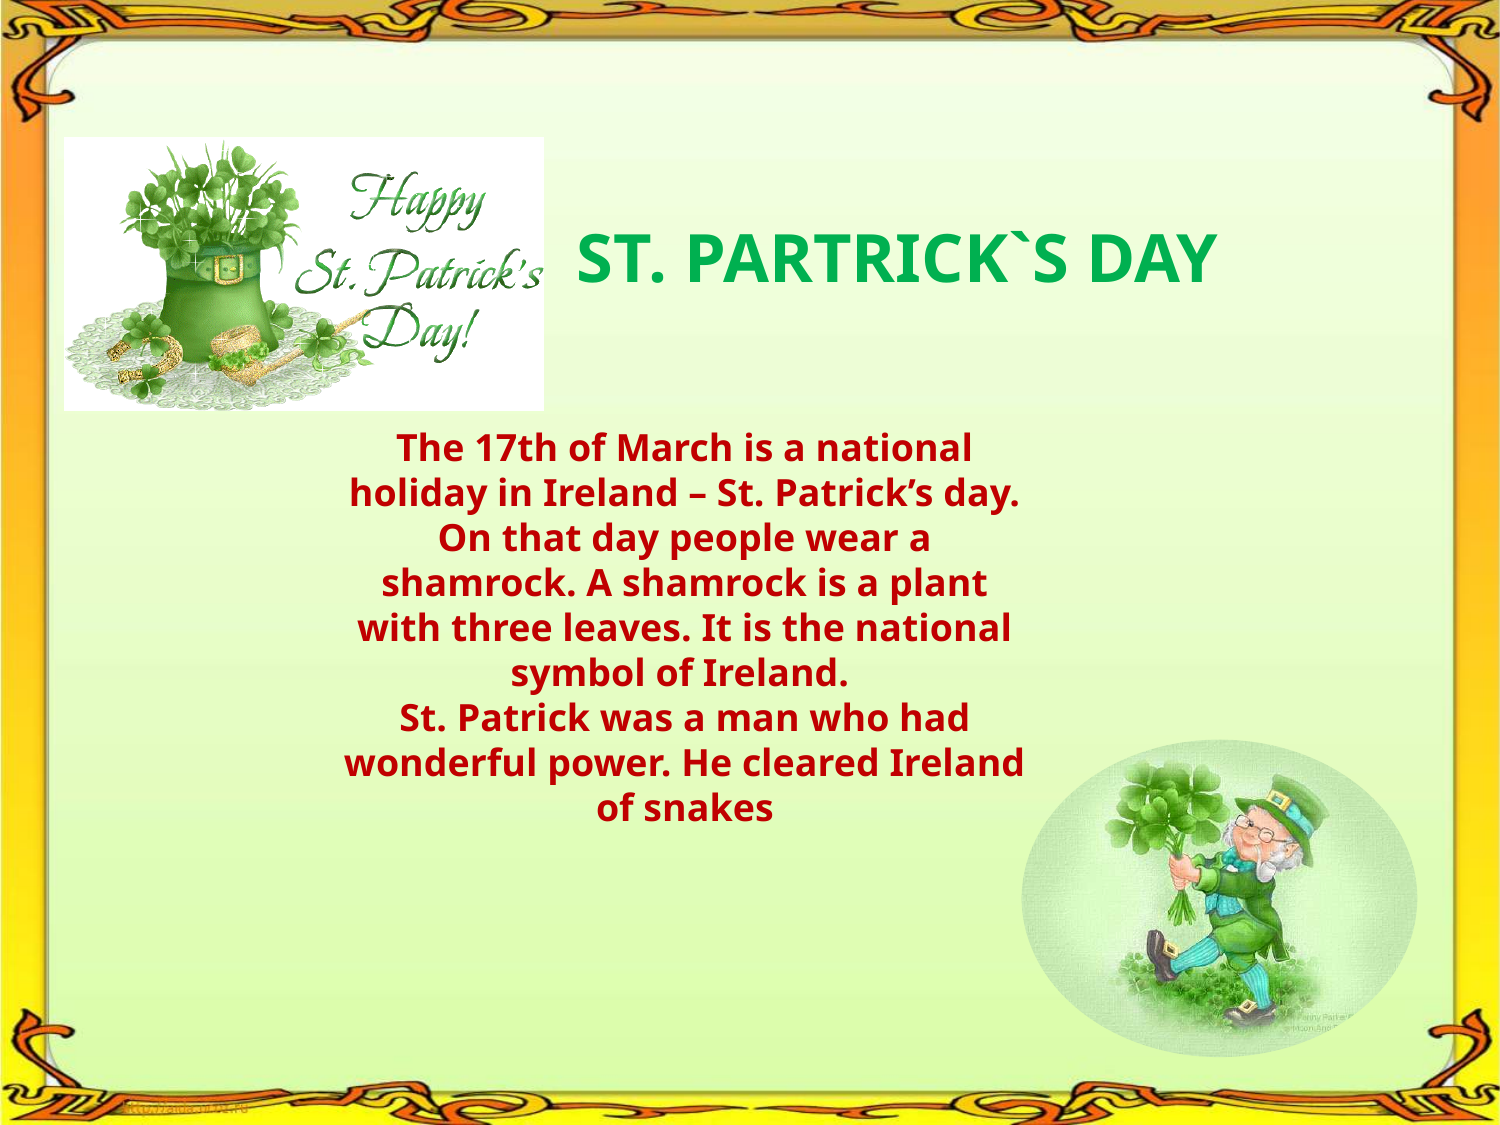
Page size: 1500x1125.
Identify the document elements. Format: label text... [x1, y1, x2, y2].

text_box ST. PARTRICK`S DAY [549, 208, 1270, 303]
text_box The 17th of March is a national holiday in Ireland – St. Patrick’s day. On that day people wear a shamrock. A shamrock is a plant with three leaves. It is the national symbol of Ireland. St. Patrick was a man who had wonderful power. He cleared Ireland of snakes [324, 326, 1046, 836]
picture [0, 0, 1500, 1125]
